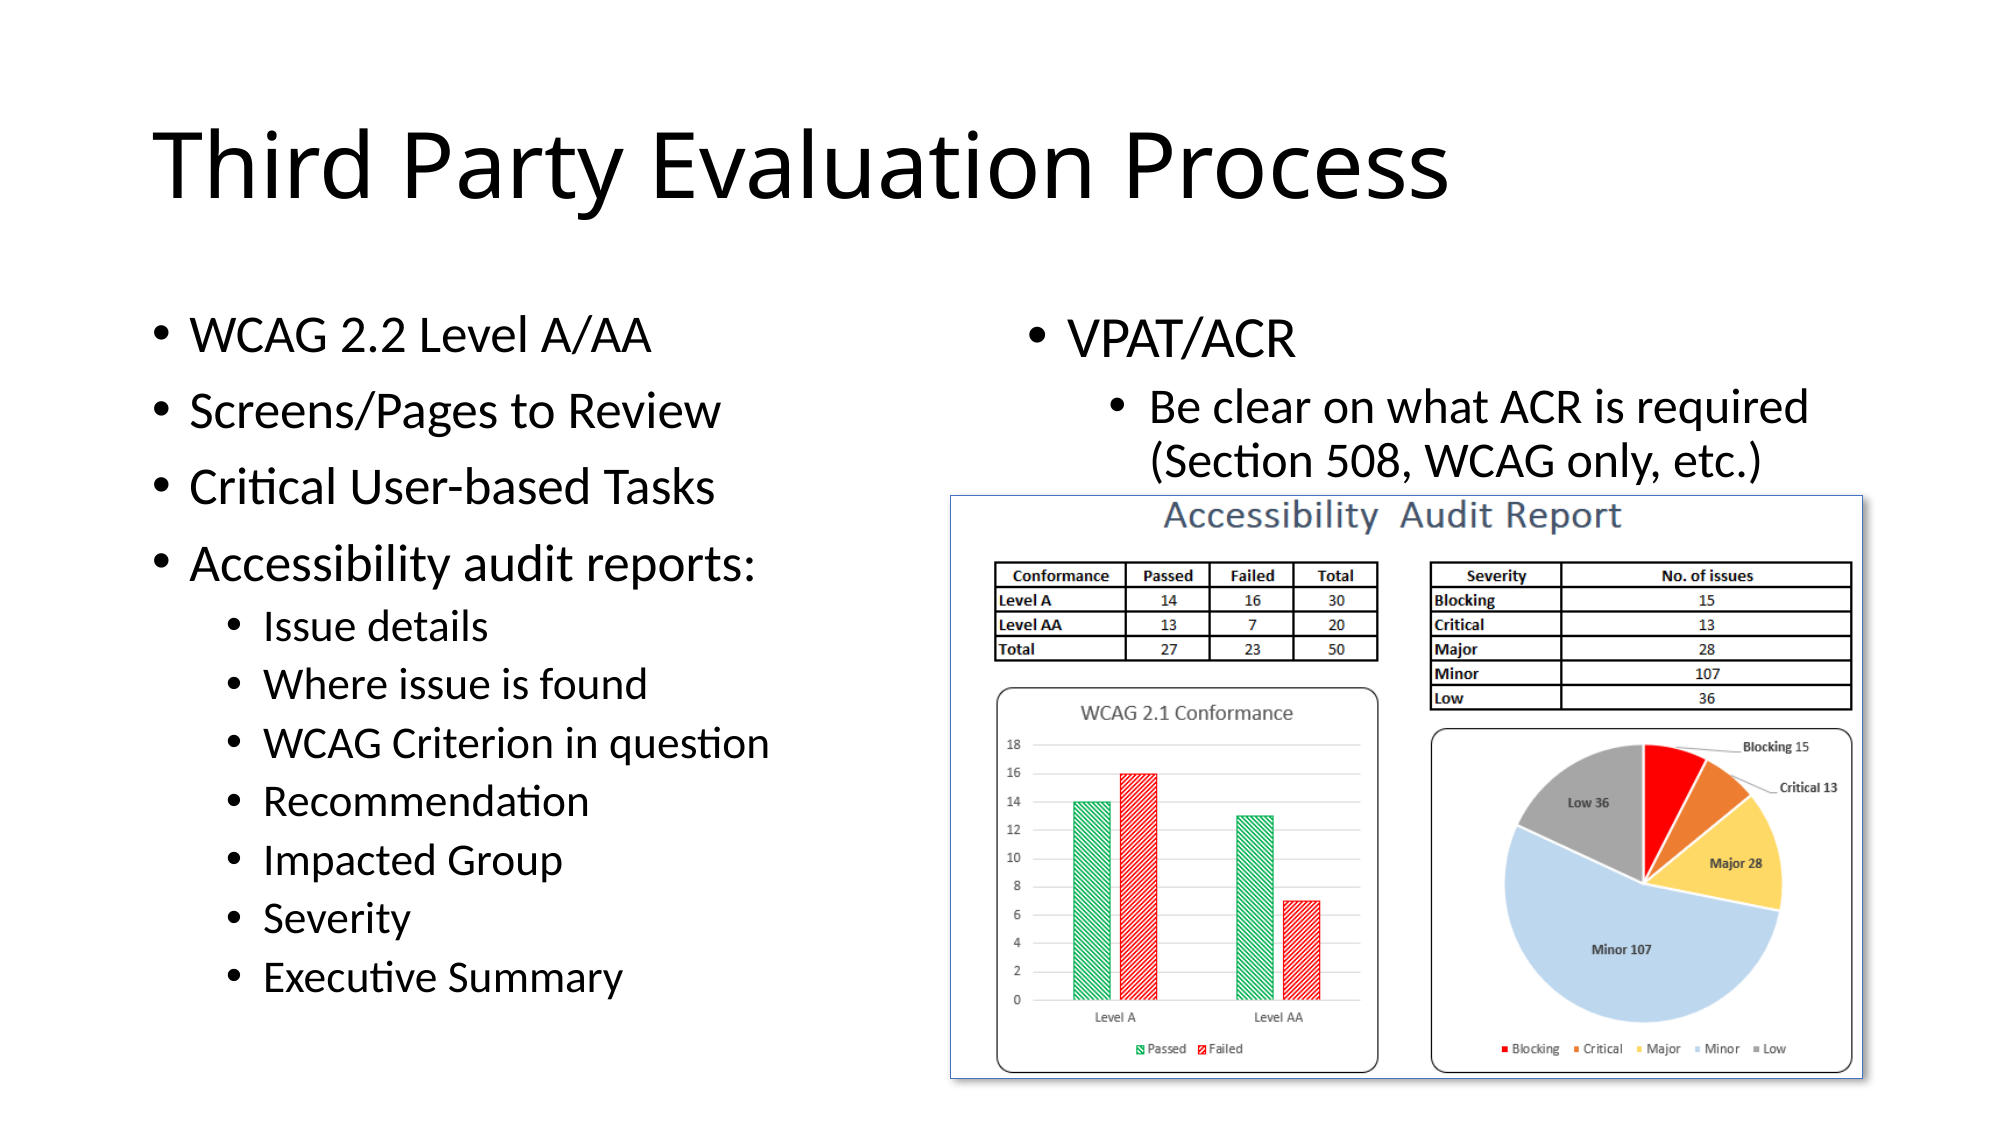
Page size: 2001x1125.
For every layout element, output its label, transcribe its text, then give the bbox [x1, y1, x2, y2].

picture [950, 495, 1863, 1079]
list VPAT/ACR Be clear on what ACR is required (Section 508, WCAG only, etc.) [1012, 299, 1863, 493]
title Third Party Evaluation Process [137, 59, 1863, 278]
list WCAG 2.2 Level A/AA Screens/Pages to Review Critical User-based Tasks Accessibility audit reports: Issue details Where issue is found WCAG Criterion in question Recommendation Impacted Group Severity Executive Summary [137, 299, 988, 1014]
